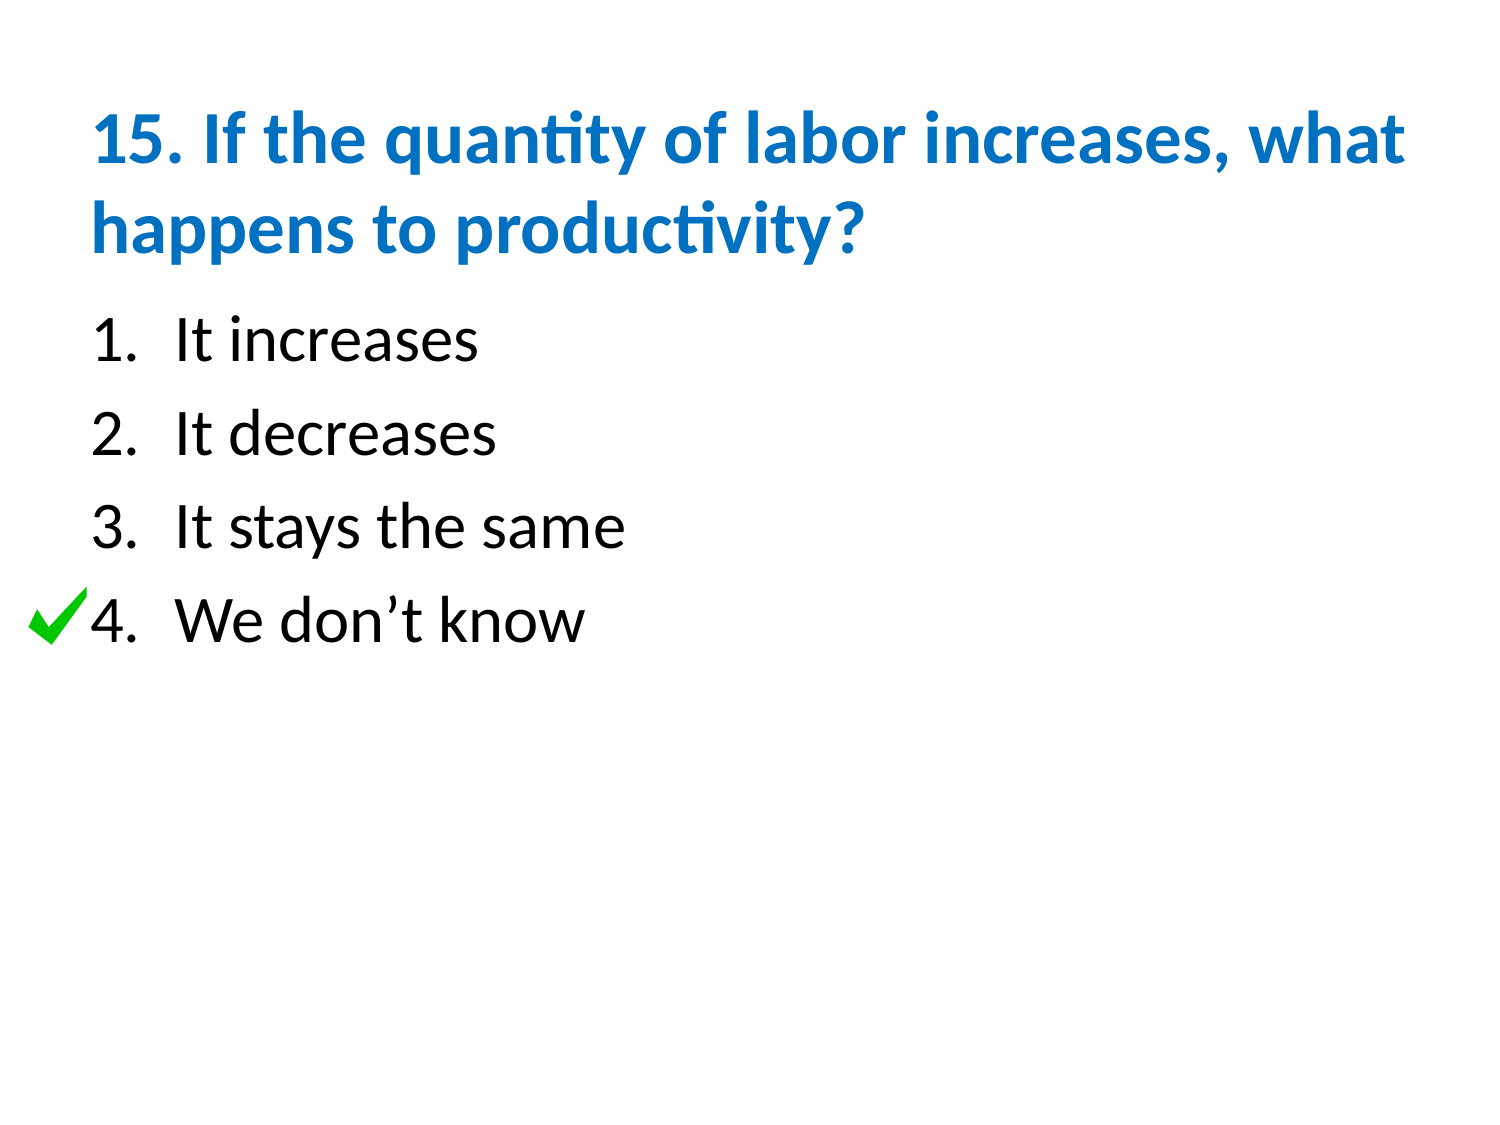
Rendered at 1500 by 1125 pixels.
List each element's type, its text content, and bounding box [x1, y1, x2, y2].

title 15. If the quantity of labor increases, what happens to productivity? [75, 45, 1425, 313]
list It increases It decreases It stays the same We don’t know [75, 287, 763, 700]
text_box [26, 584, 89, 647]
